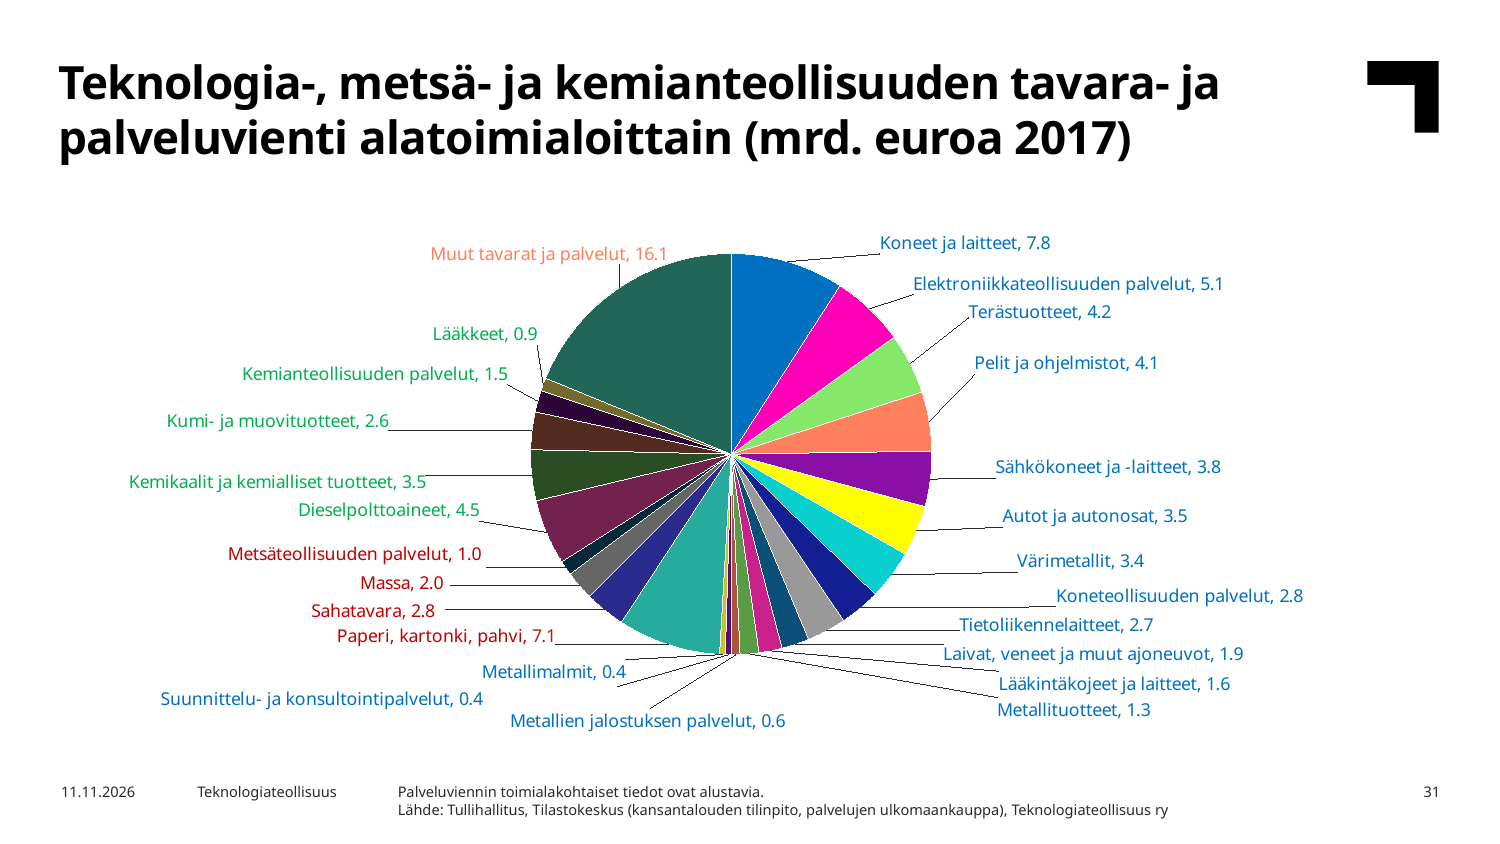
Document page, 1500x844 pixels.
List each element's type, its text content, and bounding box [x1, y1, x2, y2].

chart [35, 193, 1411, 776]
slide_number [46, 785, 182, 803]
list Teknologia-, metsä- ja kemianteollisuuden tavara- ja palveluvienti alatoimialoittain (mrd. euroa 2017) [41, 46, 1367, 153]
slide_number 31 [1314, 775, 1456, 803]
footer Teknologiateollisuus [182, 785, 382, 803]
list Palveluviennin toimialakohtaiset tiedot ovat alustavia. Lähde: Tullihallitus, Tilastokeskus (kansantalouden tilinpito, palvelujen ulkomaankauppa), Teknologiateollisuus ry [382, 785, 1314, 803]
